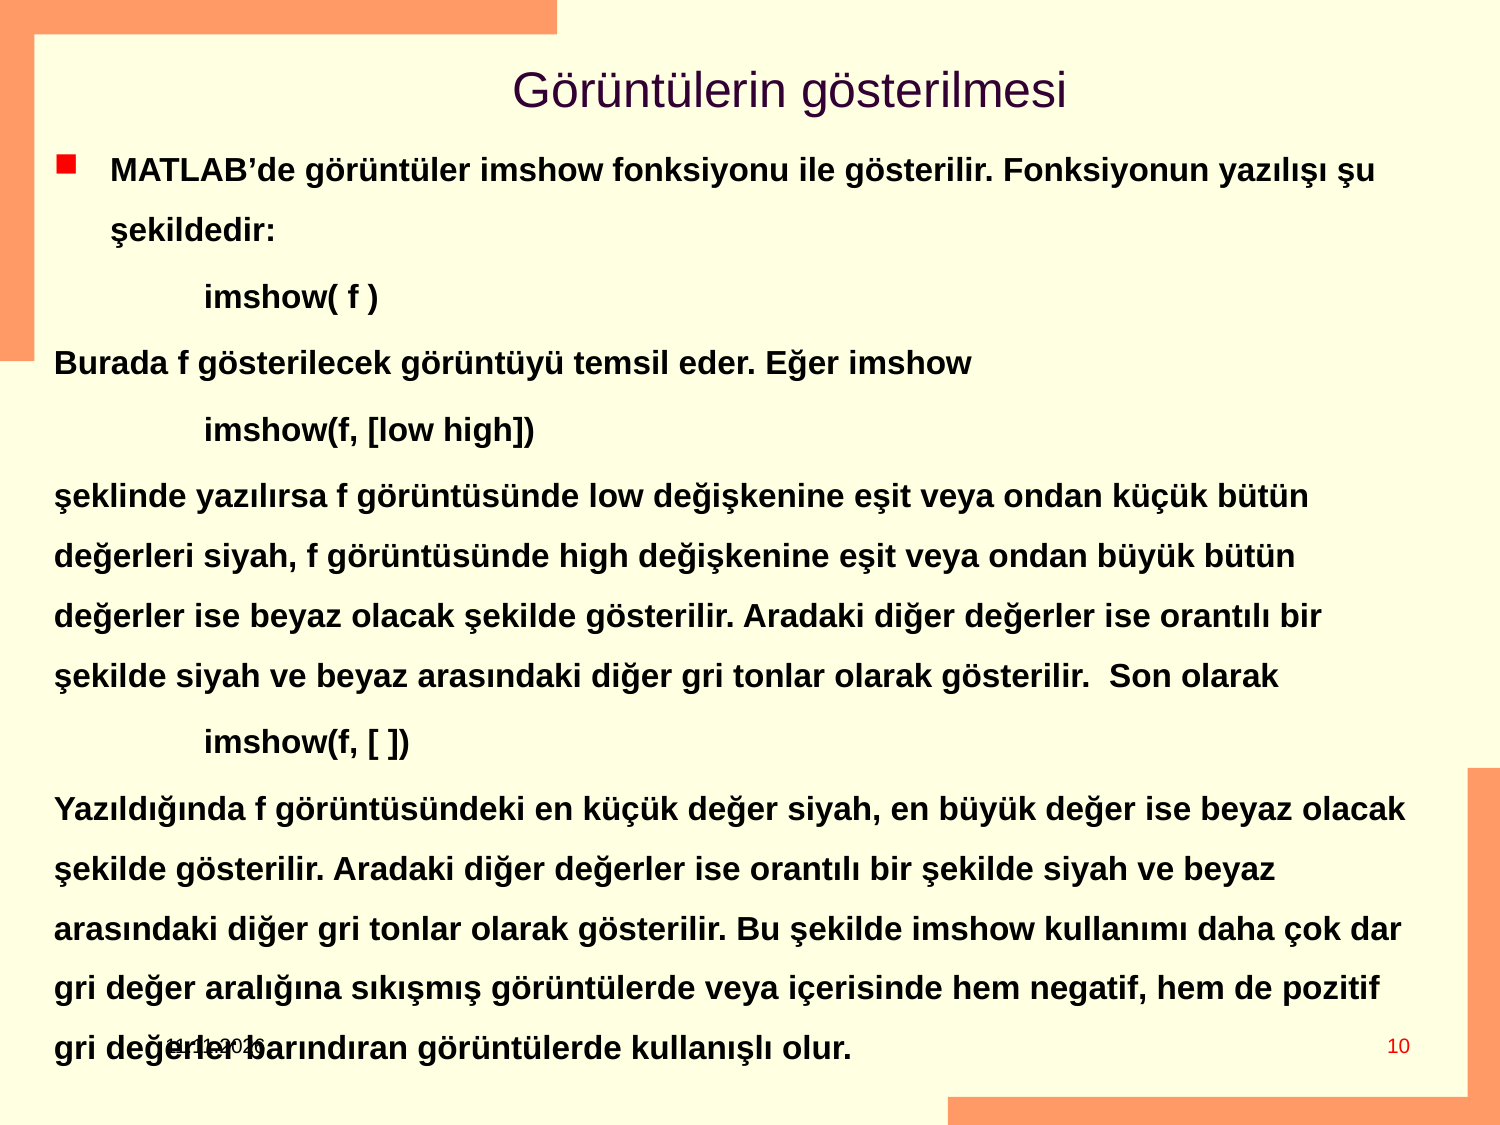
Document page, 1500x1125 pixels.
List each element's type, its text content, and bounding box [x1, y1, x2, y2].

list MATLAB’de görüntüler imshow fonksiyonu ile gösterilir. Fonksiyonun yazılışı şu şekildedir: imshow( f ) Burada f gösterilecek görüntüyü temsil eder. Eğer imshow imshow(f, [low high]) şeklinde yazılırsa f görüntüsünde low değişkenine eşit veya ondan küçük bütün değerleri siyah, f görüntüsünde high değişkenine eşit veya ondan büyük bütün değerler ise beyaz olacak şekilde gösterilir. Aradaki diğer değerler ise orantılı bir şekilde siyah ve beyaz arasındaki diğer gri tonlar olarak gösterilir. Son olarak imshow(f, [ ]) Yazıldığında f görüntüsündeki en küçük değer siyah, en büyük değer ise beyaz olacak şekilde gösterilir. Aradaki diğer değerler ise orantılı bir şekilde siyah ve beyaz arasındaki diğer gri tonlar olarak gösterilir. Bu şekilde imshow kullanımı daha çok dar gri değer aralığına sıkışmış görüntülerde veya içerisinde hem negatif, hem de pozitif gri değerler barındıran görüntülerde kullanışlı olur. [38, 120, 1439, 1092]
slide_number 10 [1112, 1025, 1425, 1100]
title Görüntülerin gösterilmesi [152, 41, 1428, 120]
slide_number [150, 1025, 475, 1101]
